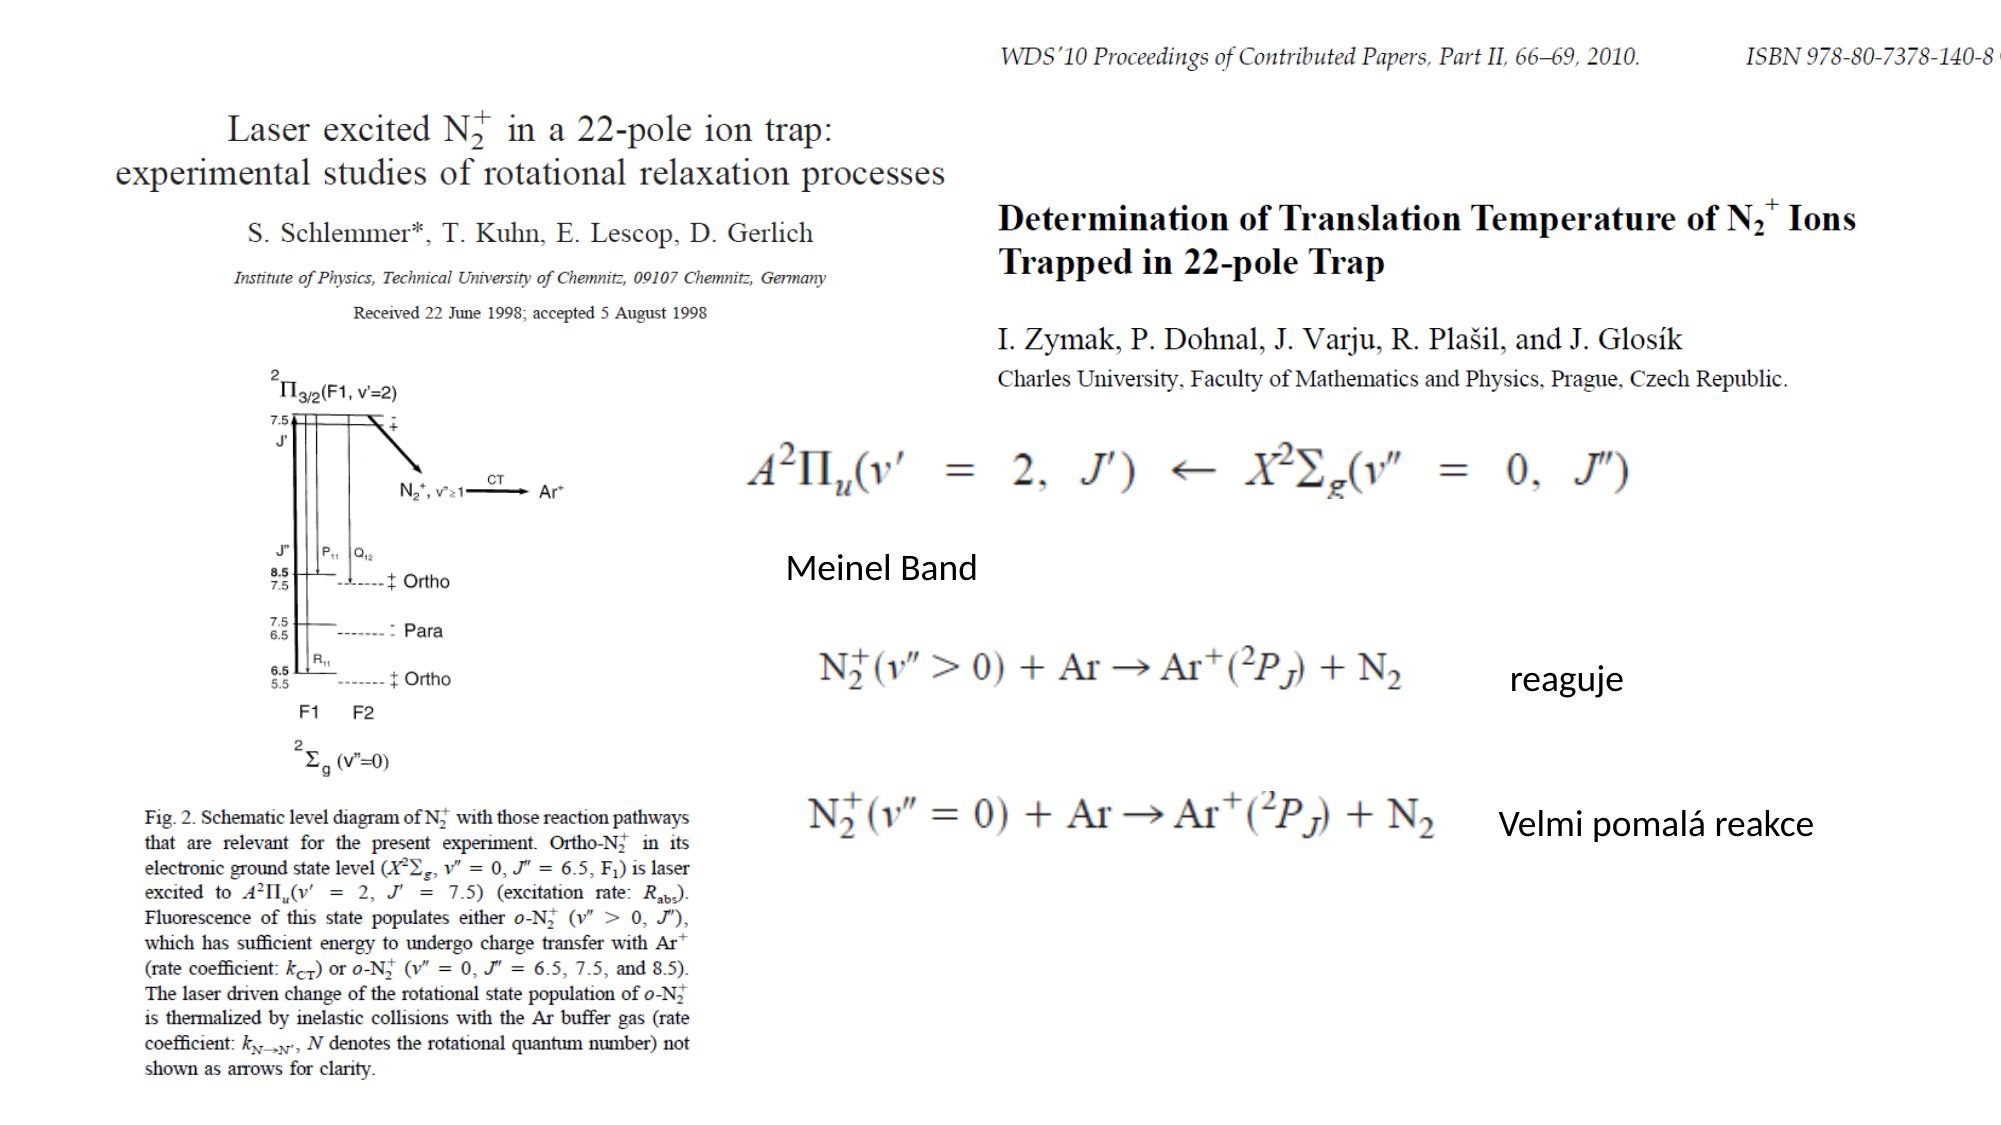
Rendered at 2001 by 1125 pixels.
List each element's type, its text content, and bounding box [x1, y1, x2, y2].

picture [76, 20, 2000, 411]
text_box reaguje [1495, 646, 1868, 707]
picture [132, 365, 1639, 1103]
picture [812, 627, 1426, 701]
text_box Velmi pomalá reakce [1483, 791, 1842, 851]
picture [795, 791, 1469, 847]
text_box Meinel Band [770, 535, 1523, 596]
